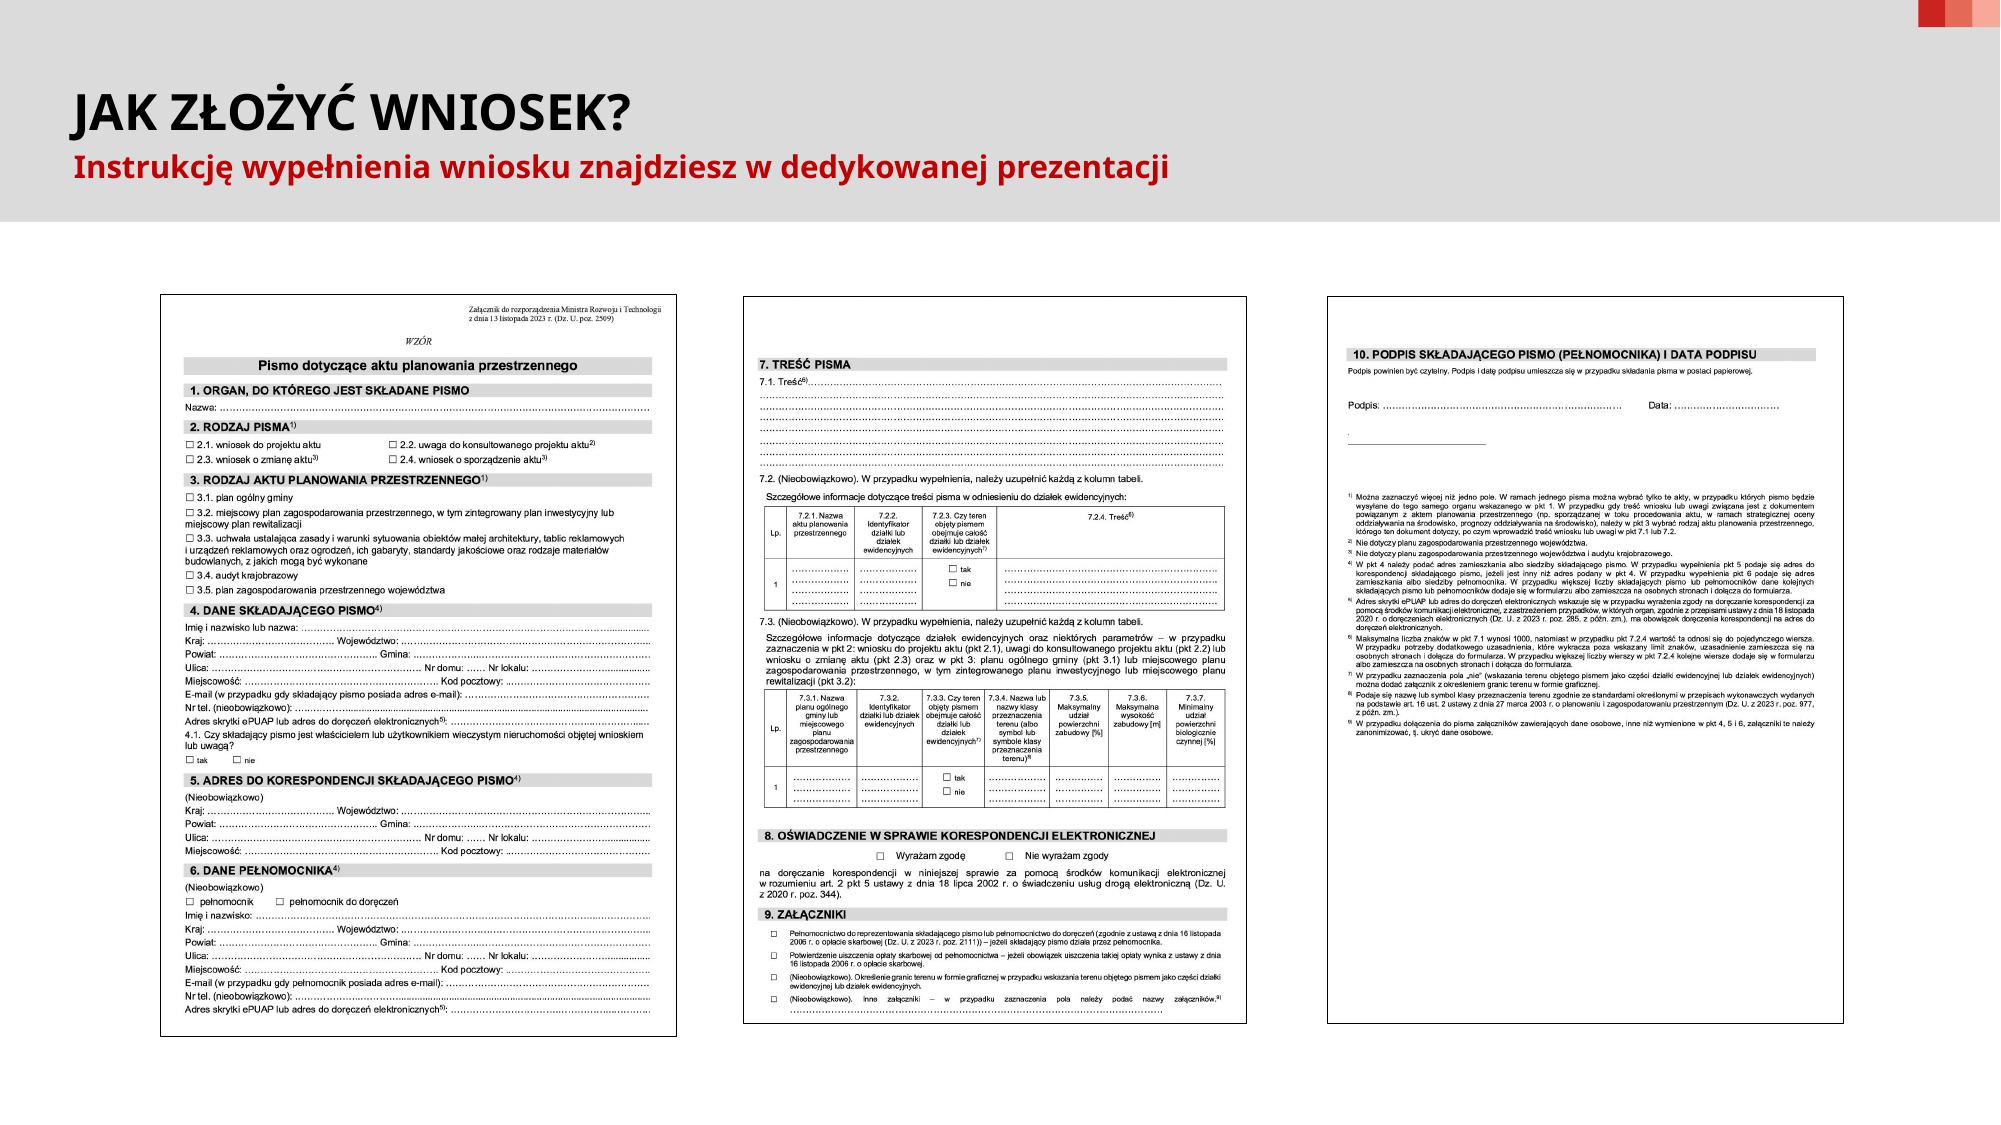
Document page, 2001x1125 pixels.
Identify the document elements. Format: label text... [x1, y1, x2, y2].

picture [160, 294, 677, 1036]
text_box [742, 296, 1246, 1023]
text_box JAK ZŁOŻYĆ WNIOSEK? [58, 72, 950, 108]
text_box Instrukcję wypełnienia wniosku znajdziesz w dedykowanej prezentacji [58, 108, 1730, 228]
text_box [1327, 296, 1843, 1023]
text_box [1918, 0, 2000, 28]
text_box [0, 0, 2000, 223]
